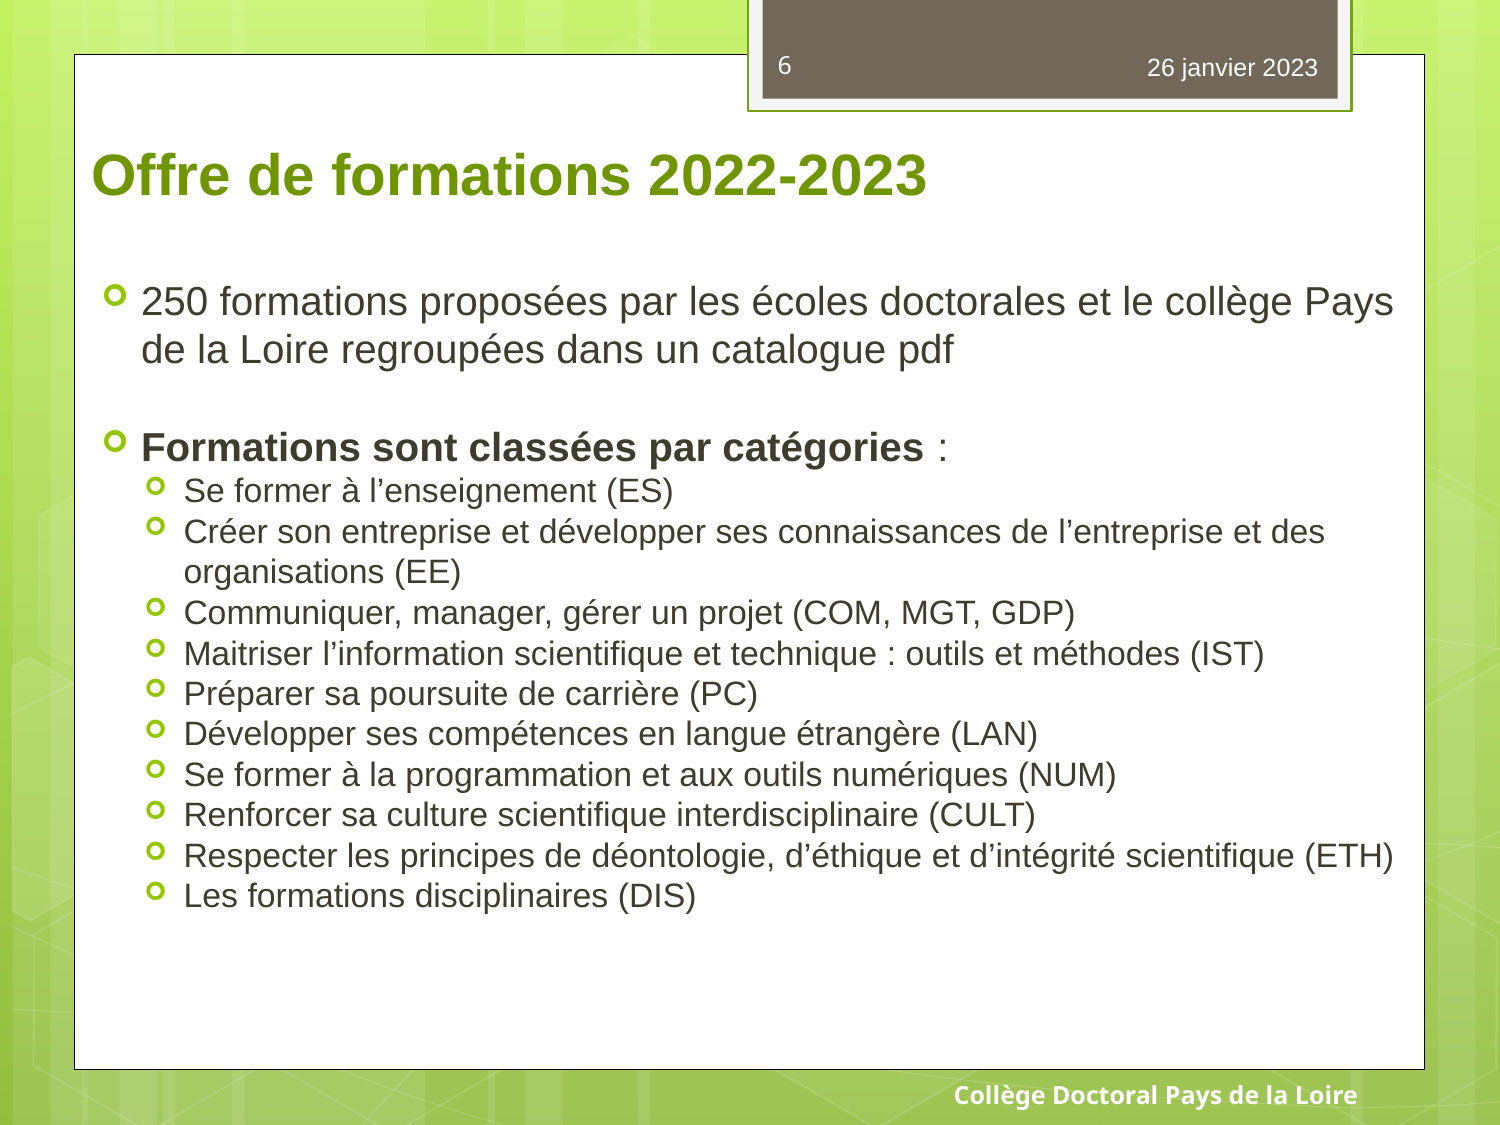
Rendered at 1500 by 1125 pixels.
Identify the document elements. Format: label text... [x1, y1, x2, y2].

list 250 formations proposées par les écoles doctorales et le collège Pays de la Loire regroupées dans un catalogue pdf Formations sont classées par catégories : Se former à l’enseignement (ES) Créer son entreprise et développer ses connaissances de l’entreprise et des organisations (EE) Communiquer, manager, gérer un projet (COM, MGT, GDP) Maitriser l’information scientifique et technique : outils et méthodes (IST) Préparer sa poursuite de carrière (PC) Développer ses compétences en langue étrangère (LAN) Se former à la programmation et aux outils numériques (NUM) Renforcer sa culture scientifique interdisciplinaire (CULT) Respecter les principes de déontologie, d’éthique et d’intégrité scientifique (ETH) Les formations disciplinaires (DIS) [76, 267, 1412, 957]
footer Collège Doctoral Pays de la Loire [407, 1064, 1380, 1125]
title Offre de formations 2022-2023 [76, 78, 1427, 266]
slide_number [983, 36, 1334, 97]
slide_number 6 [762, 36, 982, 78]
